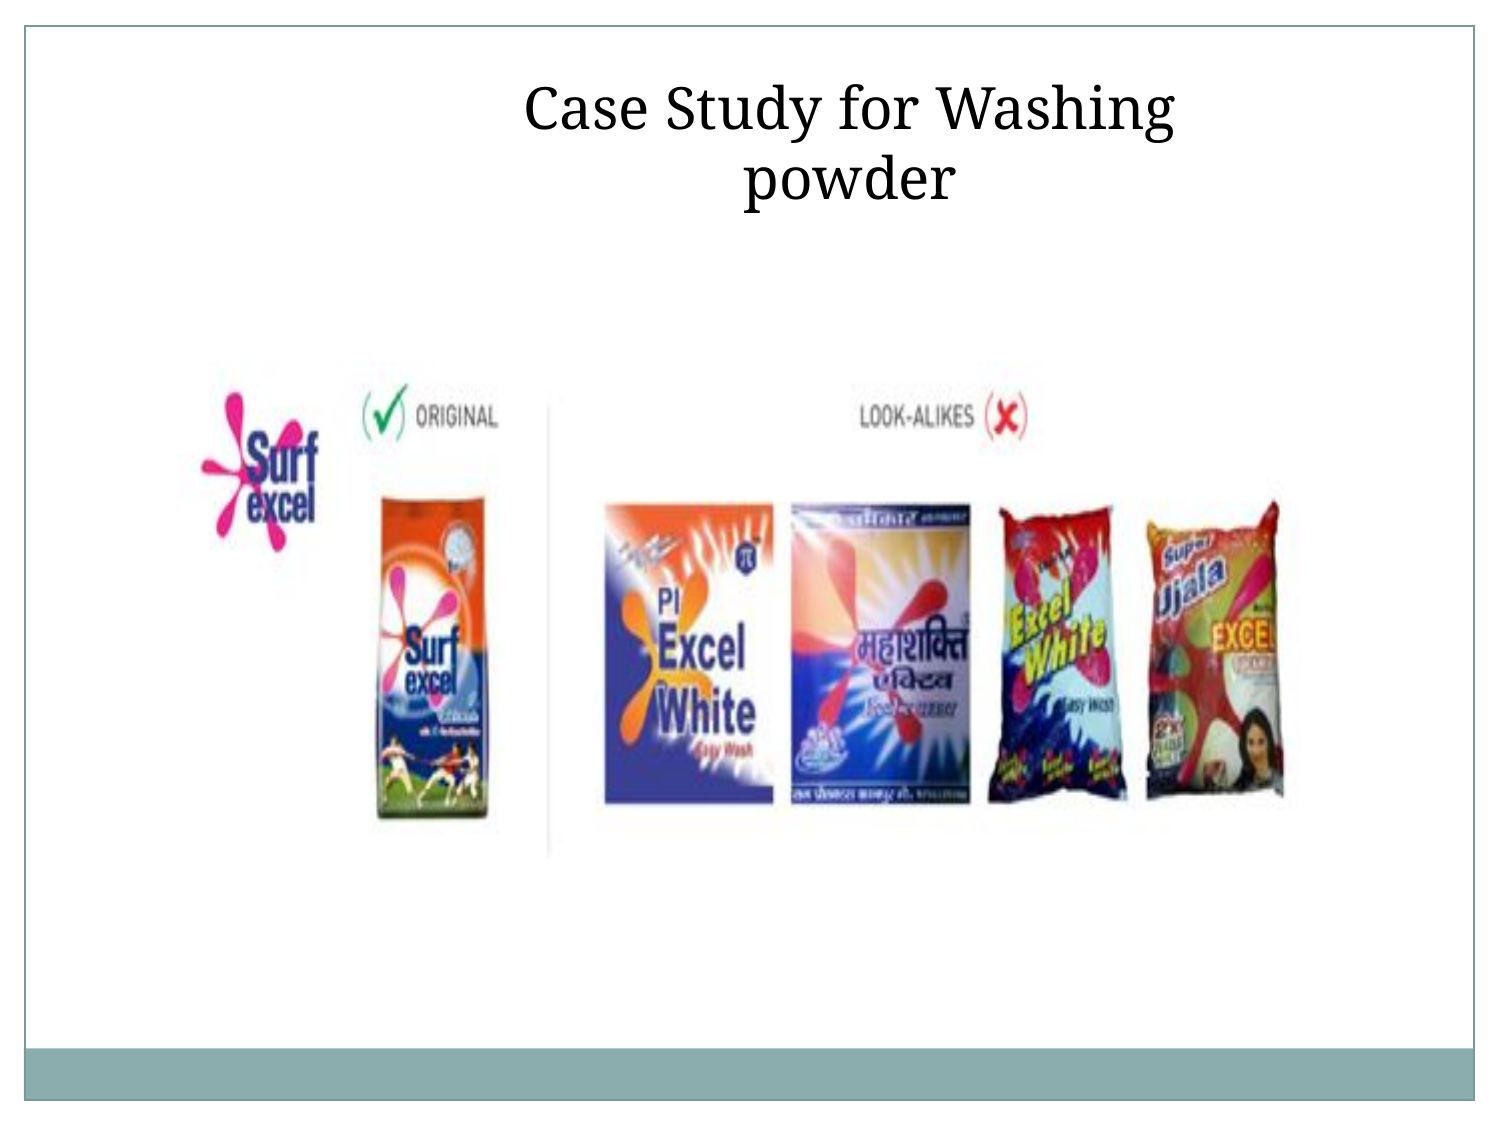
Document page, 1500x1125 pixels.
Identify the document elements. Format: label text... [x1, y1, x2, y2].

text_box Case Study for Washing powder [501, 63, 1199, 219]
picture [147, 361, 1377, 859]
